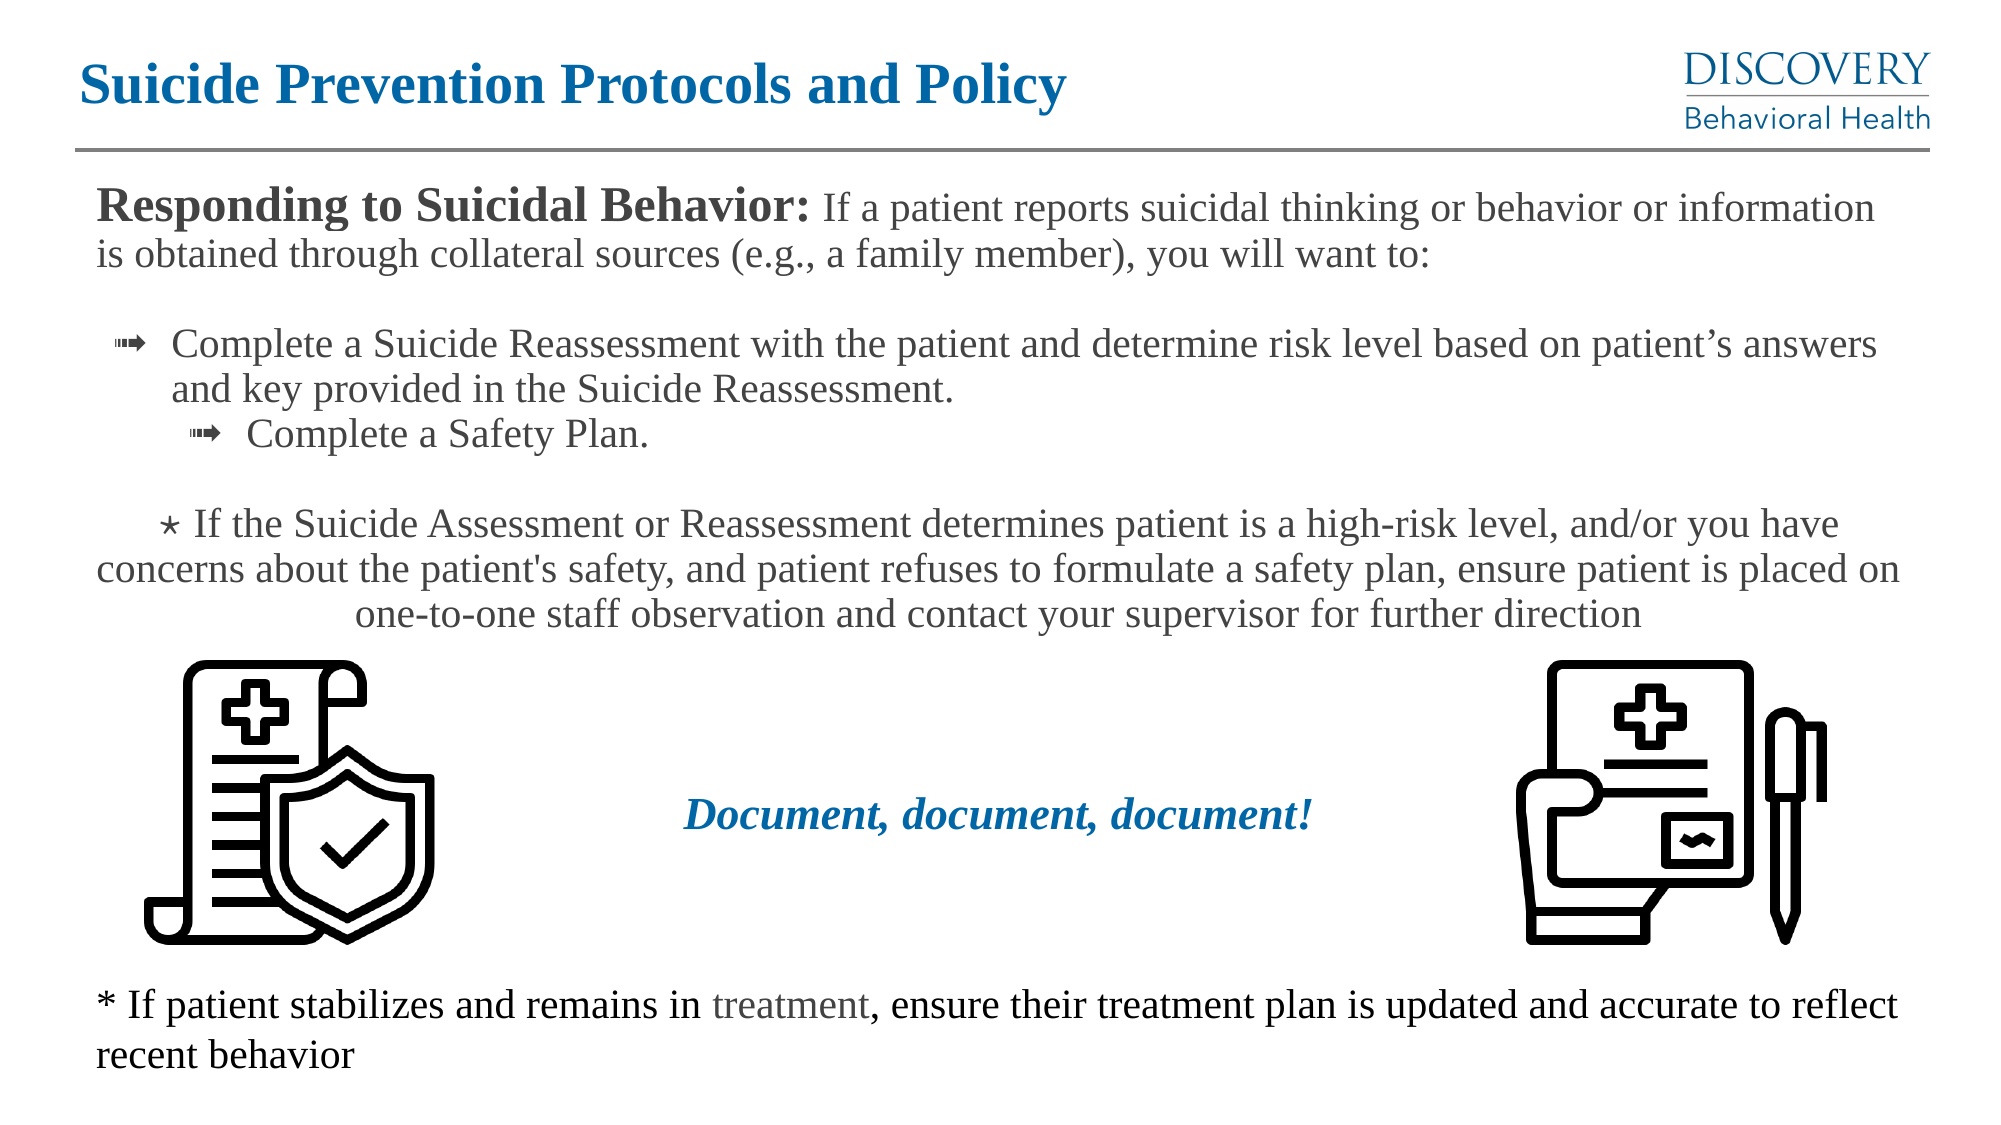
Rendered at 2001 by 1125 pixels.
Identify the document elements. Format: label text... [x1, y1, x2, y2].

list Responding to Suicidal Behavior: If a patient reports suicidal thinking or behavior or information is obtained through collateral sources (e.g., a family member), you will want to: Complete a Suicide Reassessment with the patient and determine risk level based on patient’s answers and key provided in the Suicide Reassessment. Complete a Safety Plan. ⋆ If the Suicide Assessment or Reassessment determines patient is a high-risk level, and/or you have concerns about the patient's safety, and patient refuses to formulate a safety plan, ensure patient is placed on one-to-one staff observation and contact your supervisor for further direction Document, document, document! [81, 170, 1918, 969]
picture [1684, 52, 1931, 129]
picture [1504, 649, 1838, 955]
title Suicide Prevention Protocols and Policy [64, 41, 1354, 128]
text_box * If patient stabilizes and remains in treatment, ensure their treatment plan is updated and accurate to reflect recent behavior [81, 969, 1968, 1085]
picture [133, 649, 444, 955]
